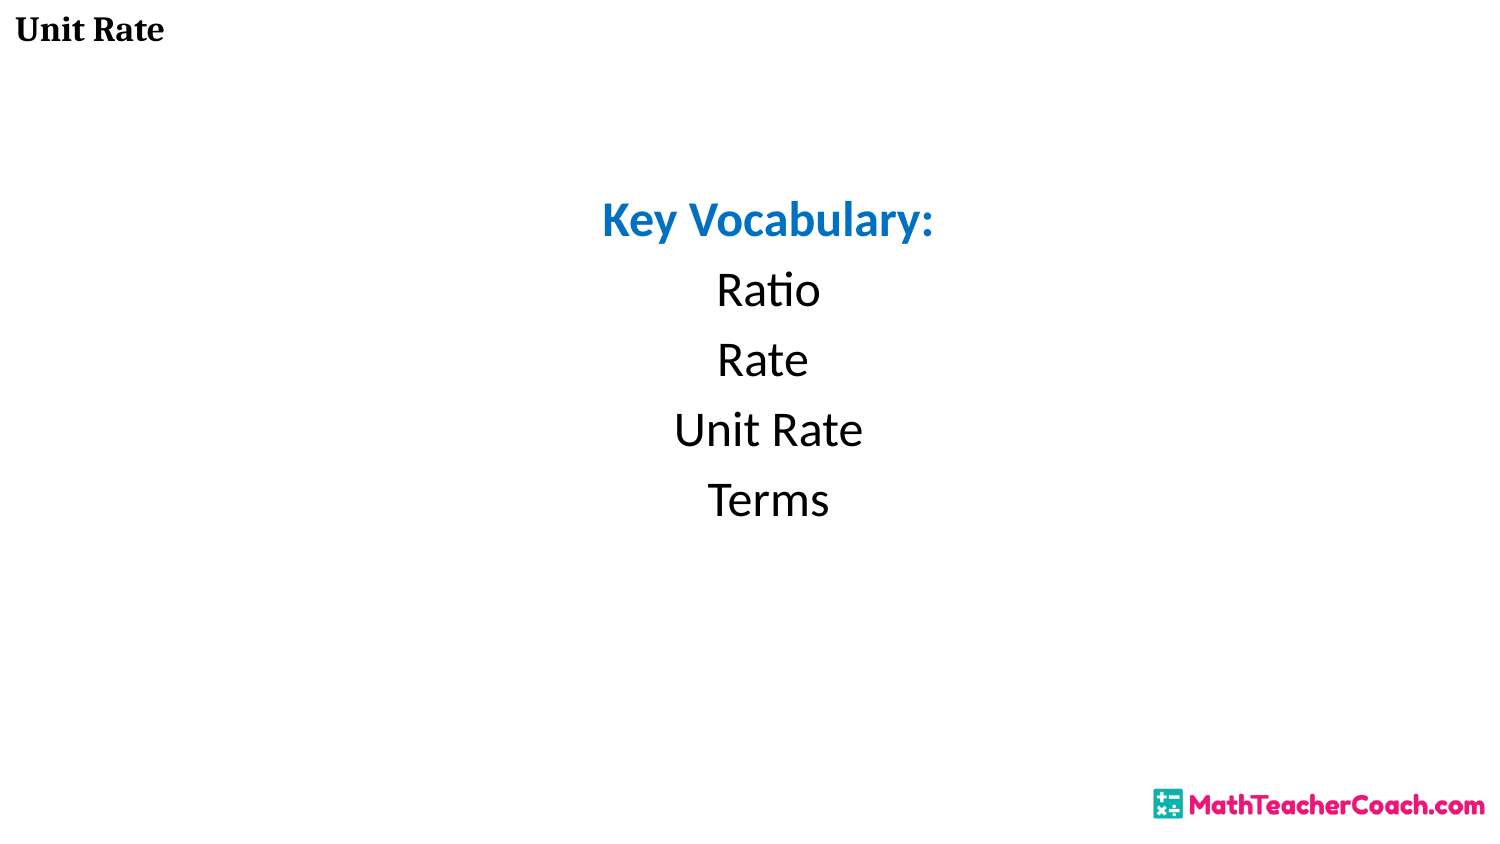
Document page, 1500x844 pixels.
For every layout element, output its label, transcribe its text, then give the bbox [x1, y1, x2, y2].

picture [1149, 784, 1487, 821]
list Key Vocabulary: Ratio Rate Unit Rate Terms [37, 109, 1500, 785]
title Unit Rate [0, 0, 1350, 57]
